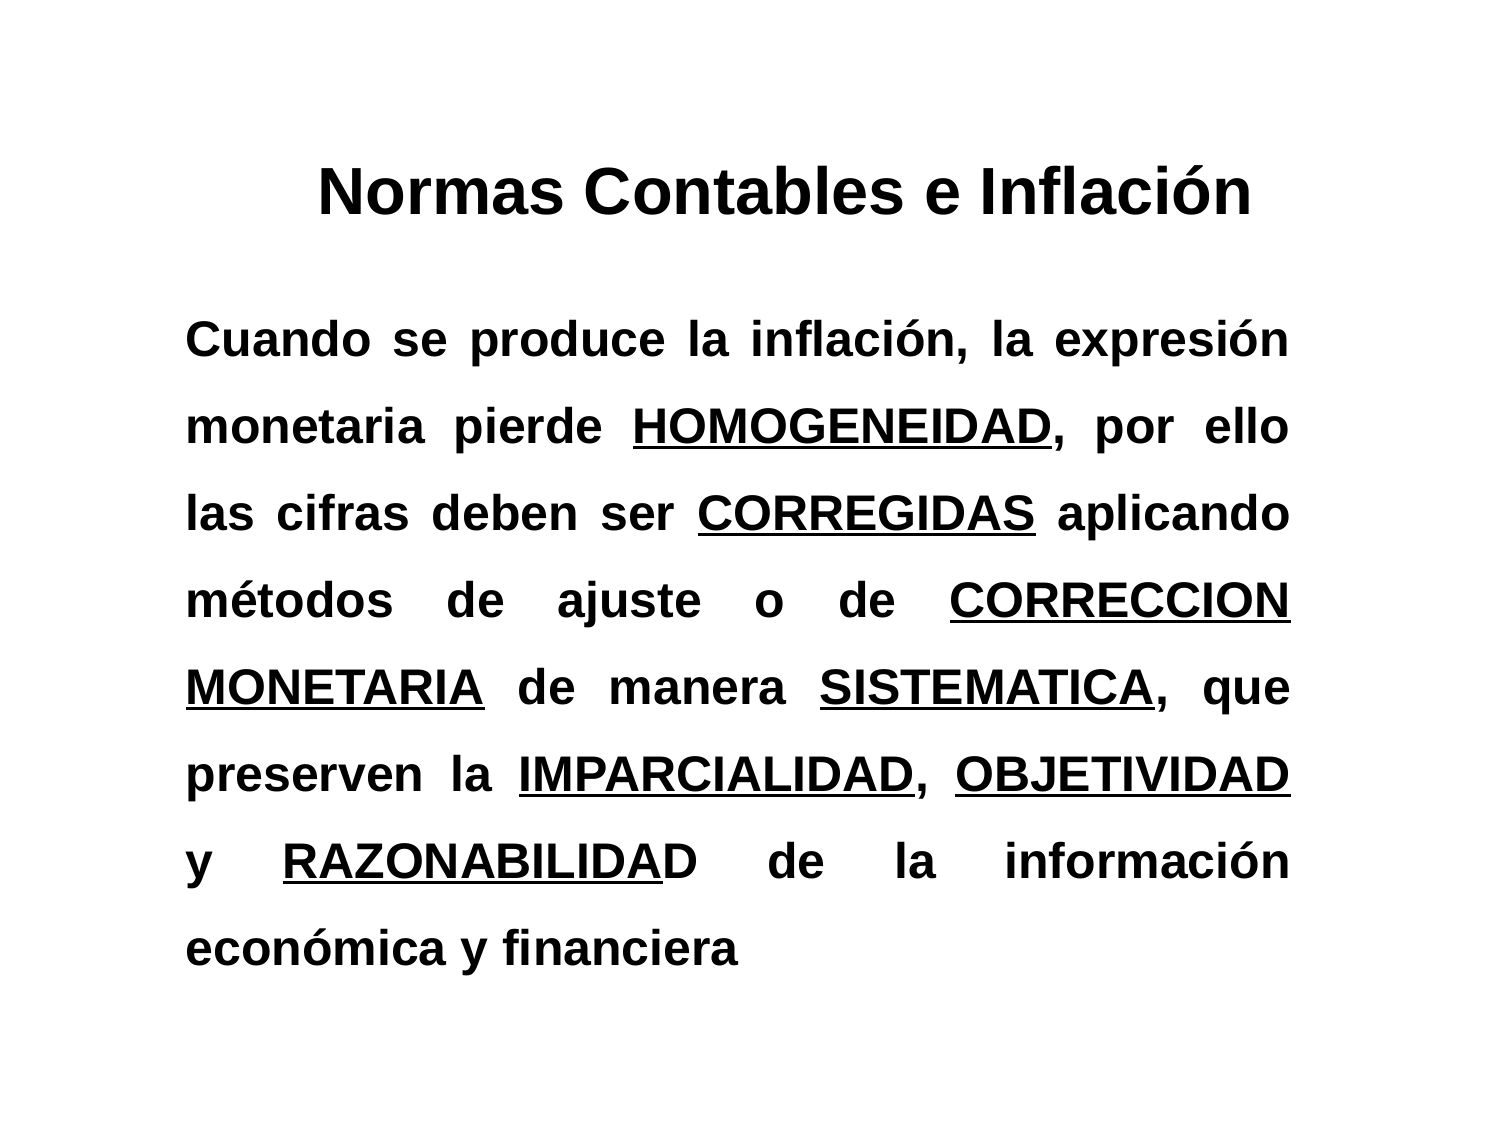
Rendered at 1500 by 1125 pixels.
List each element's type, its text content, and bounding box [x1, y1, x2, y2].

text_box Cuando se produce la inflación, la expresión monetaria pierde HOMOGENEIDAD, por ello las cifras deben ser CORREGIDAS aplicando métodos de ajuste o de CORRECCION MONETARIA de manera SISTEMATICA, que preserven la IMPARCIALIDAD, OBJETIVIDAD y RAZONABILIDAD de la información económica y financiera [171, 314, 1306, 941]
text_box Normas Contables e Inflación [218, 148, 1354, 228]
